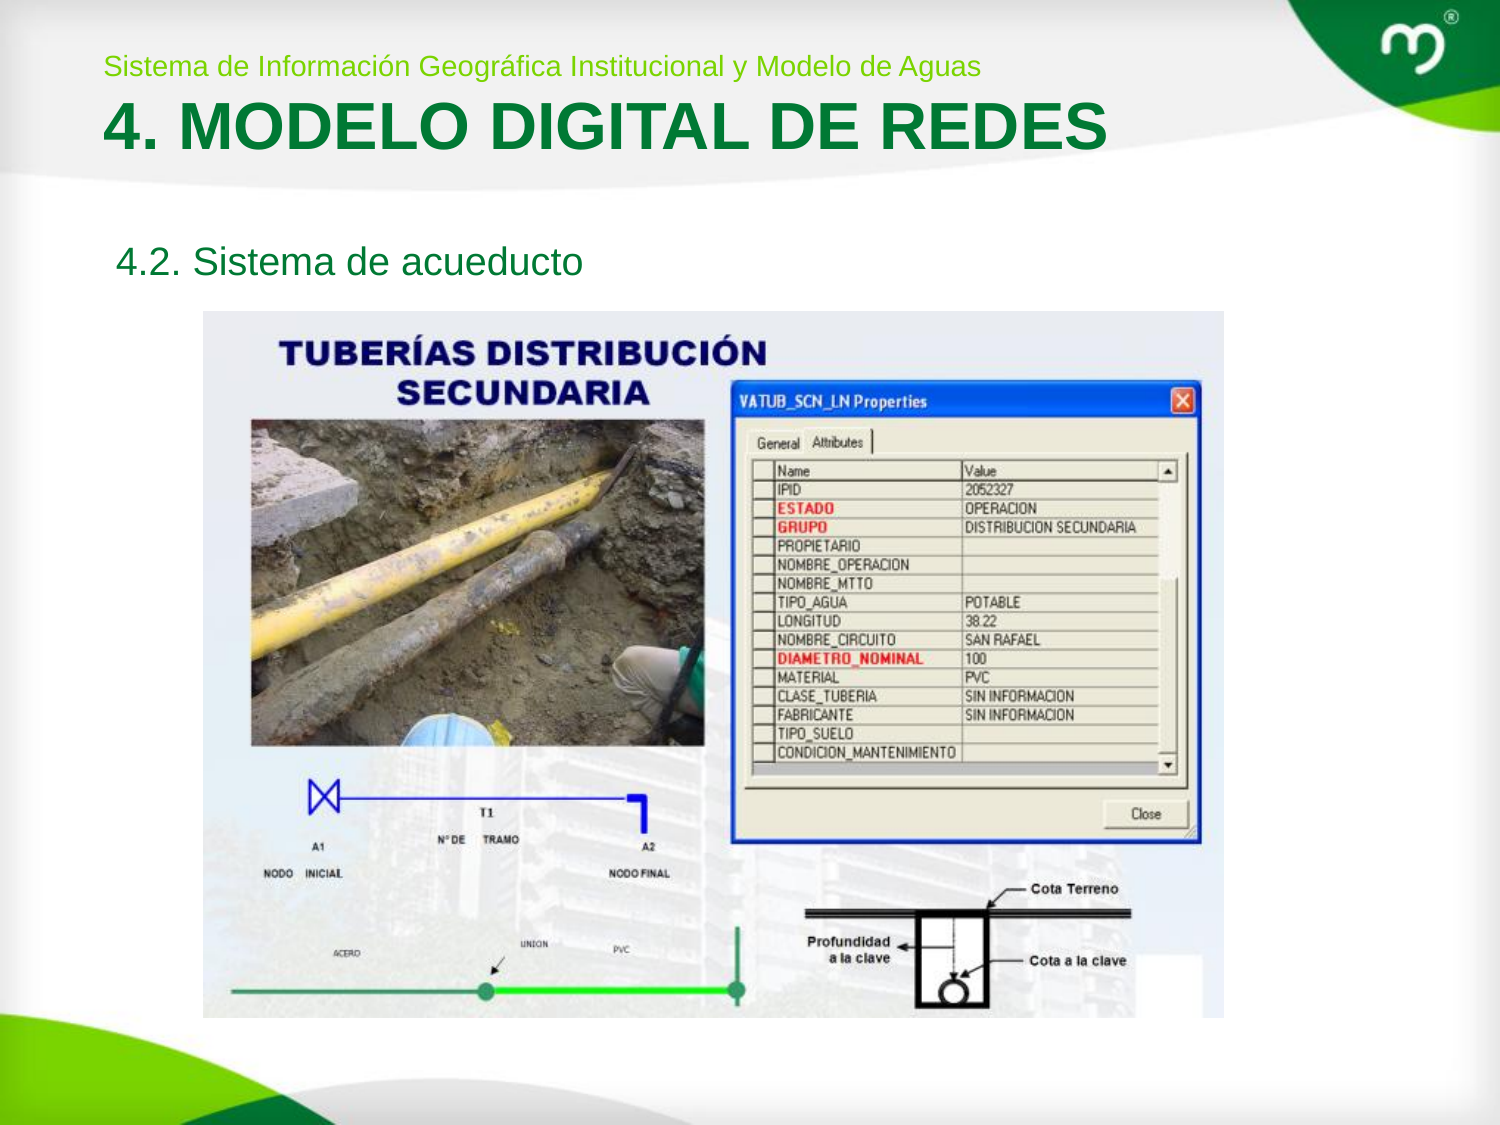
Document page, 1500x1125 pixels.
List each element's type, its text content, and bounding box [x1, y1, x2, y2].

list 4. MODELO DIGITAL DE REDES [89, 90, 1365, 171]
list Sistema de Información Geográfica Institucional y Modelo de Aguas [88, 42, 1364, 90]
title [134, 293, 1400, 993]
list 4.2. Sistema de acueducto [101, 219, 1376, 291]
picture [0, 0, 1500, 1125]
